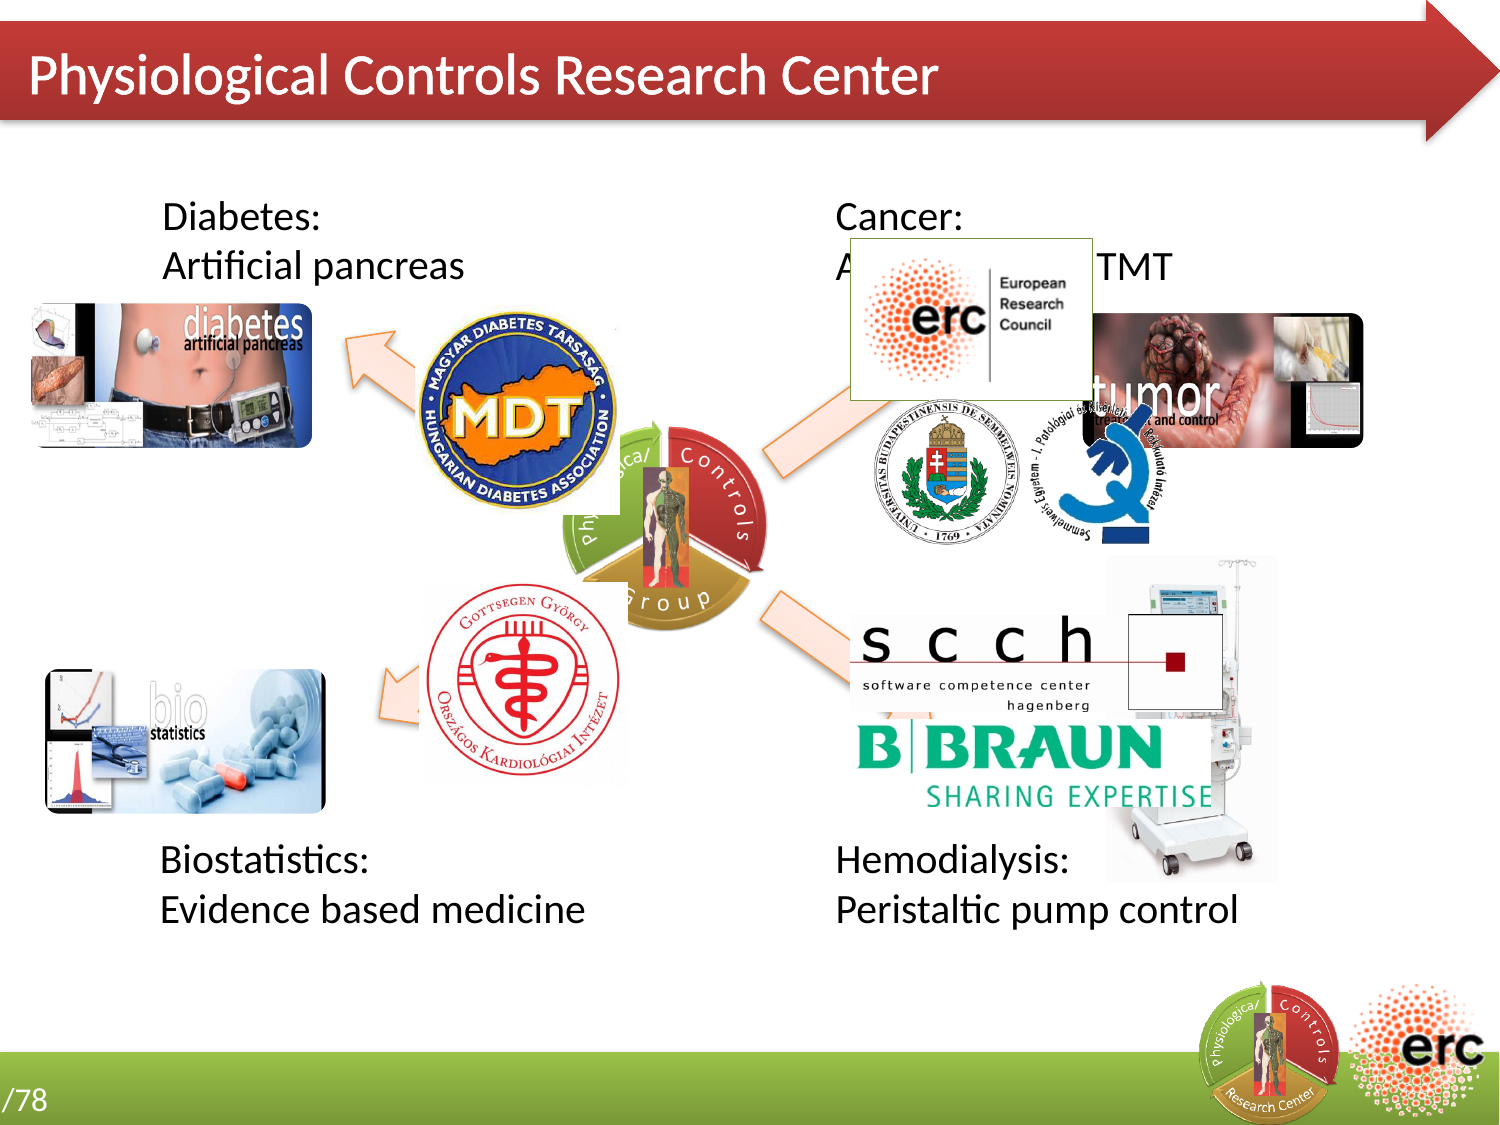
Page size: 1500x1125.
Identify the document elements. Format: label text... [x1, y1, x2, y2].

text_box [0, 1052, 1150, 1125]
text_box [752, 555, 1282, 941]
text_box [1488, 1052, 1499, 1125]
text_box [850, 614, 1223, 808]
text_box 45/78 [0, 1070, 170, 1125]
picture [849, 238, 1094, 401]
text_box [29, 180, 562, 451]
text_box Physiological Controls Research Center [0, 0, 1500, 142]
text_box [867, 393, 1181, 555]
picture [415, 305, 769, 789]
picture [1155, 972, 1485, 1125]
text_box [42, 622, 606, 941]
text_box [751, 180, 1366, 451]
